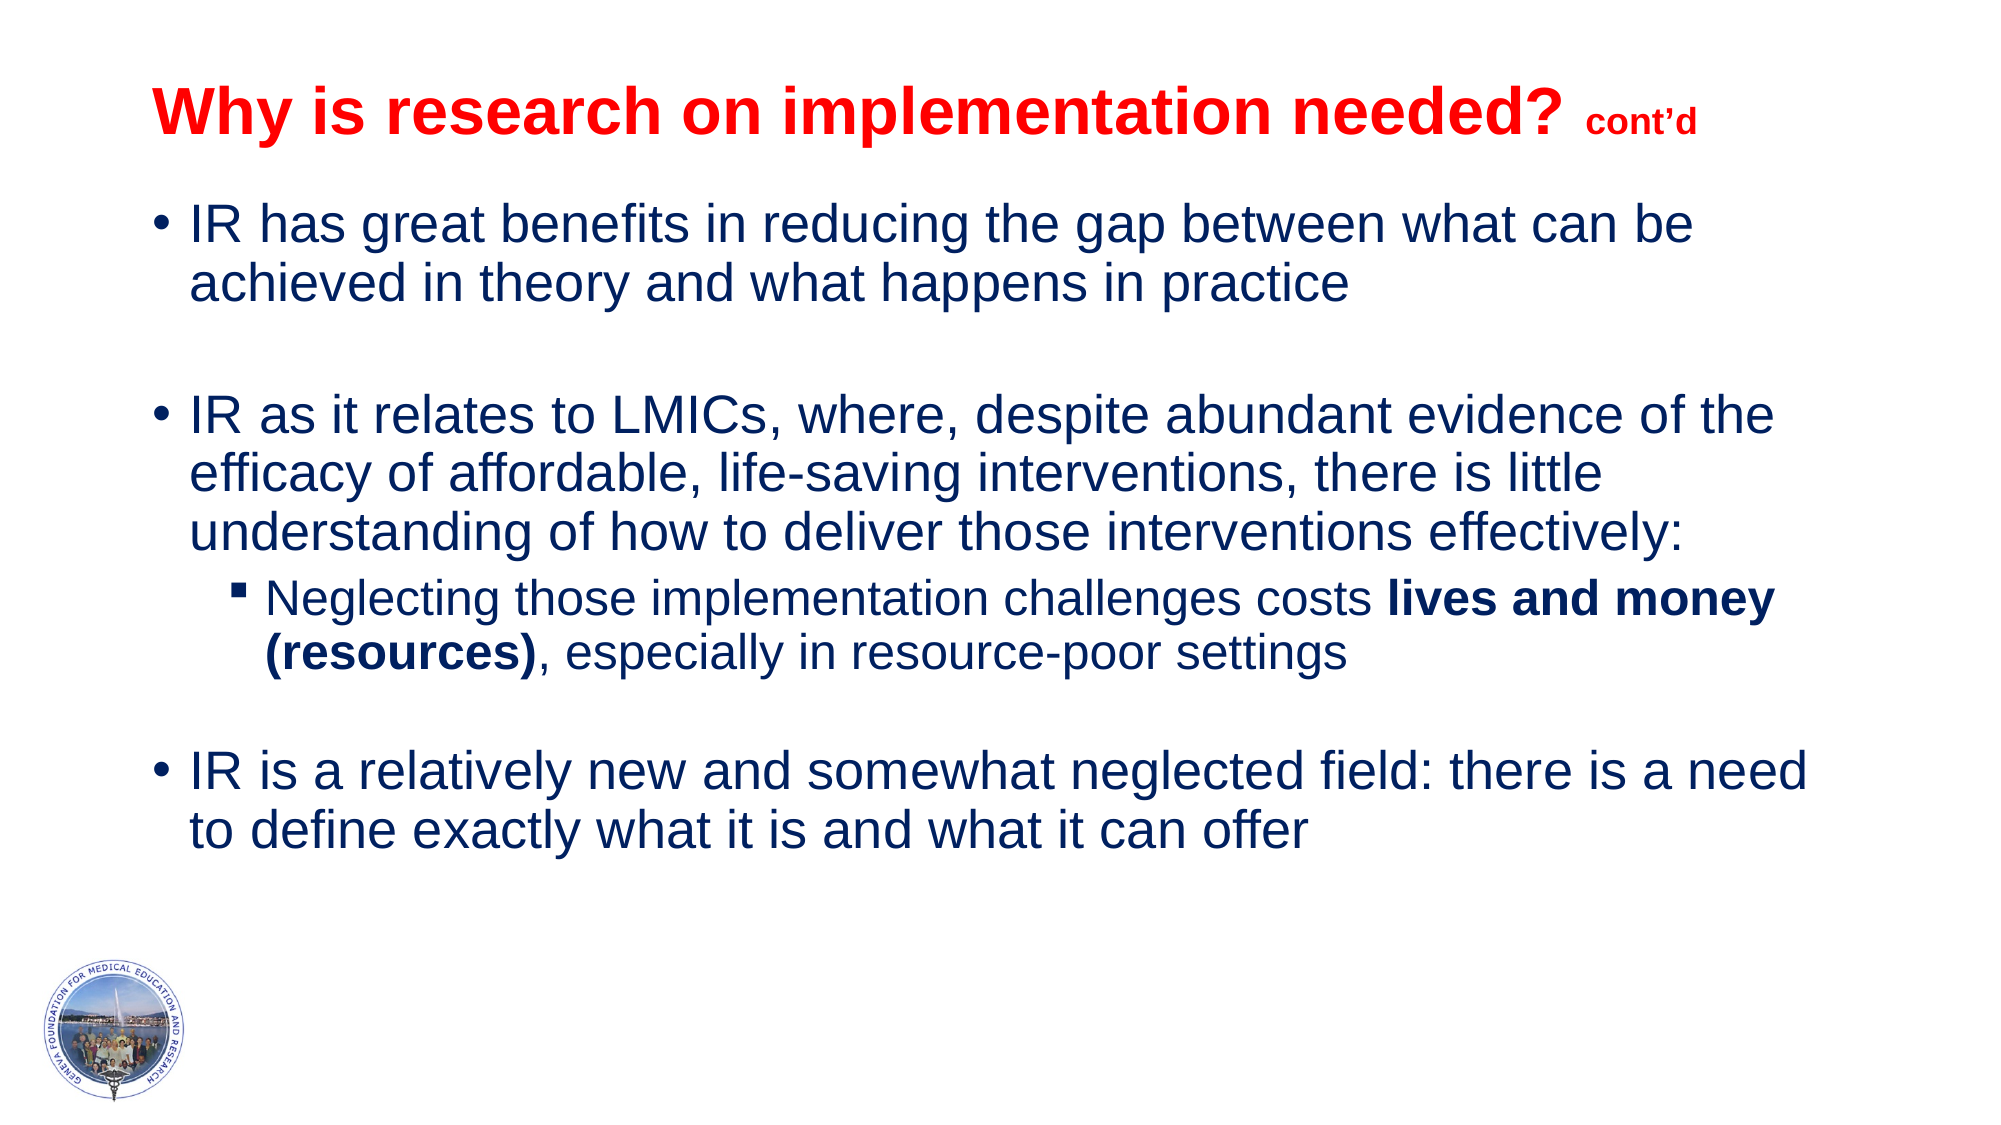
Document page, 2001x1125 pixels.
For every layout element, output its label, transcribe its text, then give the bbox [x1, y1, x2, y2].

picture [42, 958, 185, 1103]
title Why is research on implementation needed? cont’d [137, 44, 1863, 182]
list IR has great benefits in reducing the gap between what can be achieved in theory and what happens in practice IR as it relates to LMICs, where, despite abundant evidence of the efficacy of affordable, life-saving interventions, there is little understanding of how to deliver those interventions effectively: Neglecting those implementation challenges costs lives and money (resources), especially in resource-poor settings IR is a relatively new and somewhat neglected field: there is a need to define exactly what it is and what it can offer [137, 188, 1863, 957]
